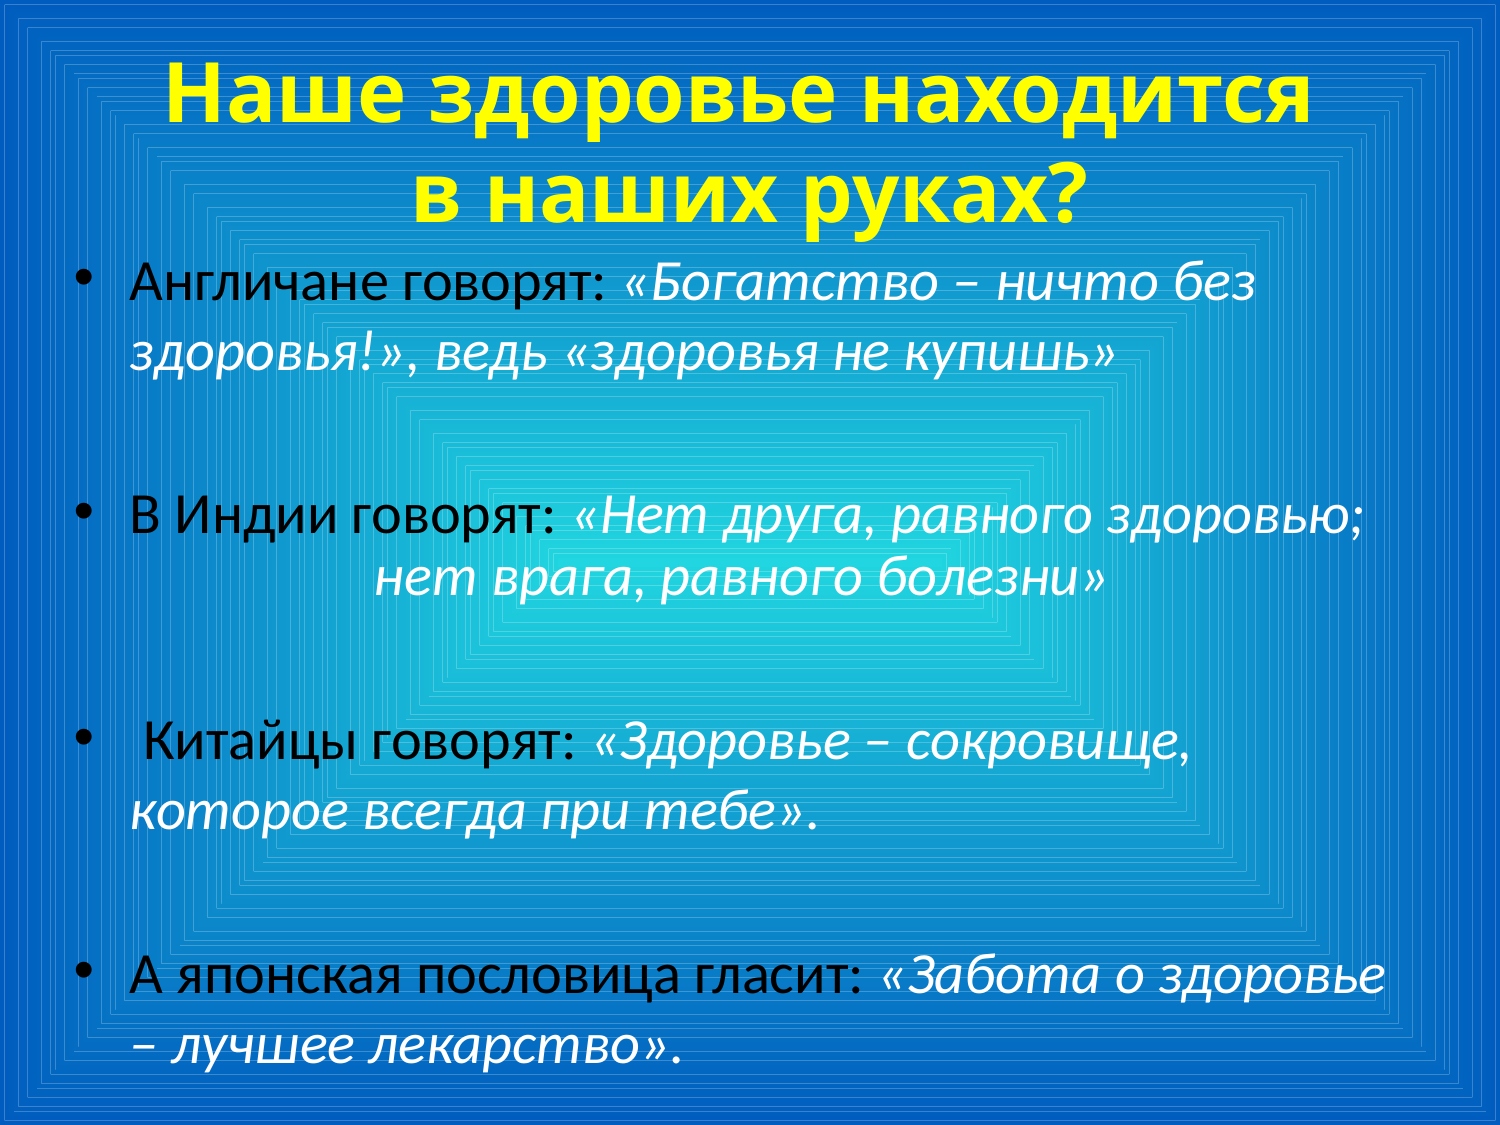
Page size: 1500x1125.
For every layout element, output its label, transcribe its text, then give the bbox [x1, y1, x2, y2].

text_box Англичане говорят: «Богатство – ничто без здоровья!», ведь «здоровья не купишь» В Индии говорят: «Нет друга, равного здоровью; нет врага, равного болезни» Китайцы говорят: «Здоровье – сокровище, которое всегда при тебе». А японская пословица гласит: «Забота о здоровье – лучшее лекарство». [58, 234, 1425, 1074]
title Наше здоровье находится в наших руках? [75, 45, 1425, 233]
